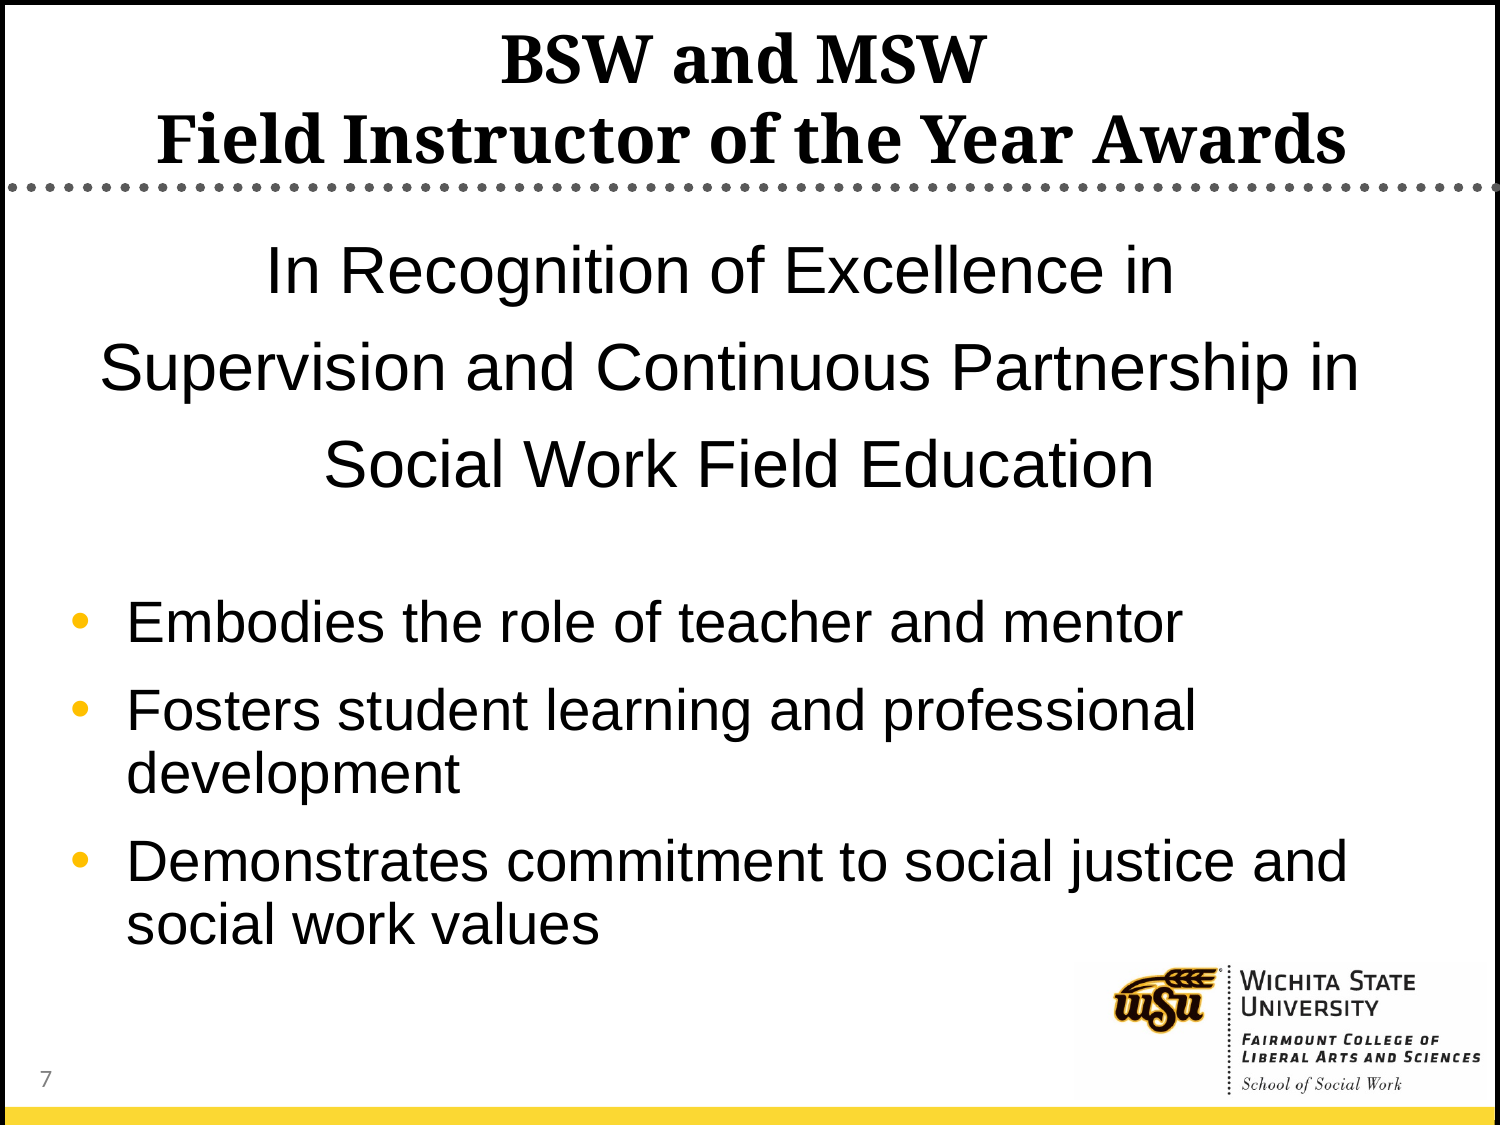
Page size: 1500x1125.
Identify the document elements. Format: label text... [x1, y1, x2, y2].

picture [1074, 962, 1487, 1101]
title BSW and MSW Field Instructor of the Year Awards [55, 44, 1451, 185]
list In Recognition of Excellence in Supervision and Continuous Partnership in Social Work Field Education Embodies the role of teacher and mentor Fosters student learning and professional development Demonstrates commitment to social justice and social work values [55, 225, 1406, 969]
